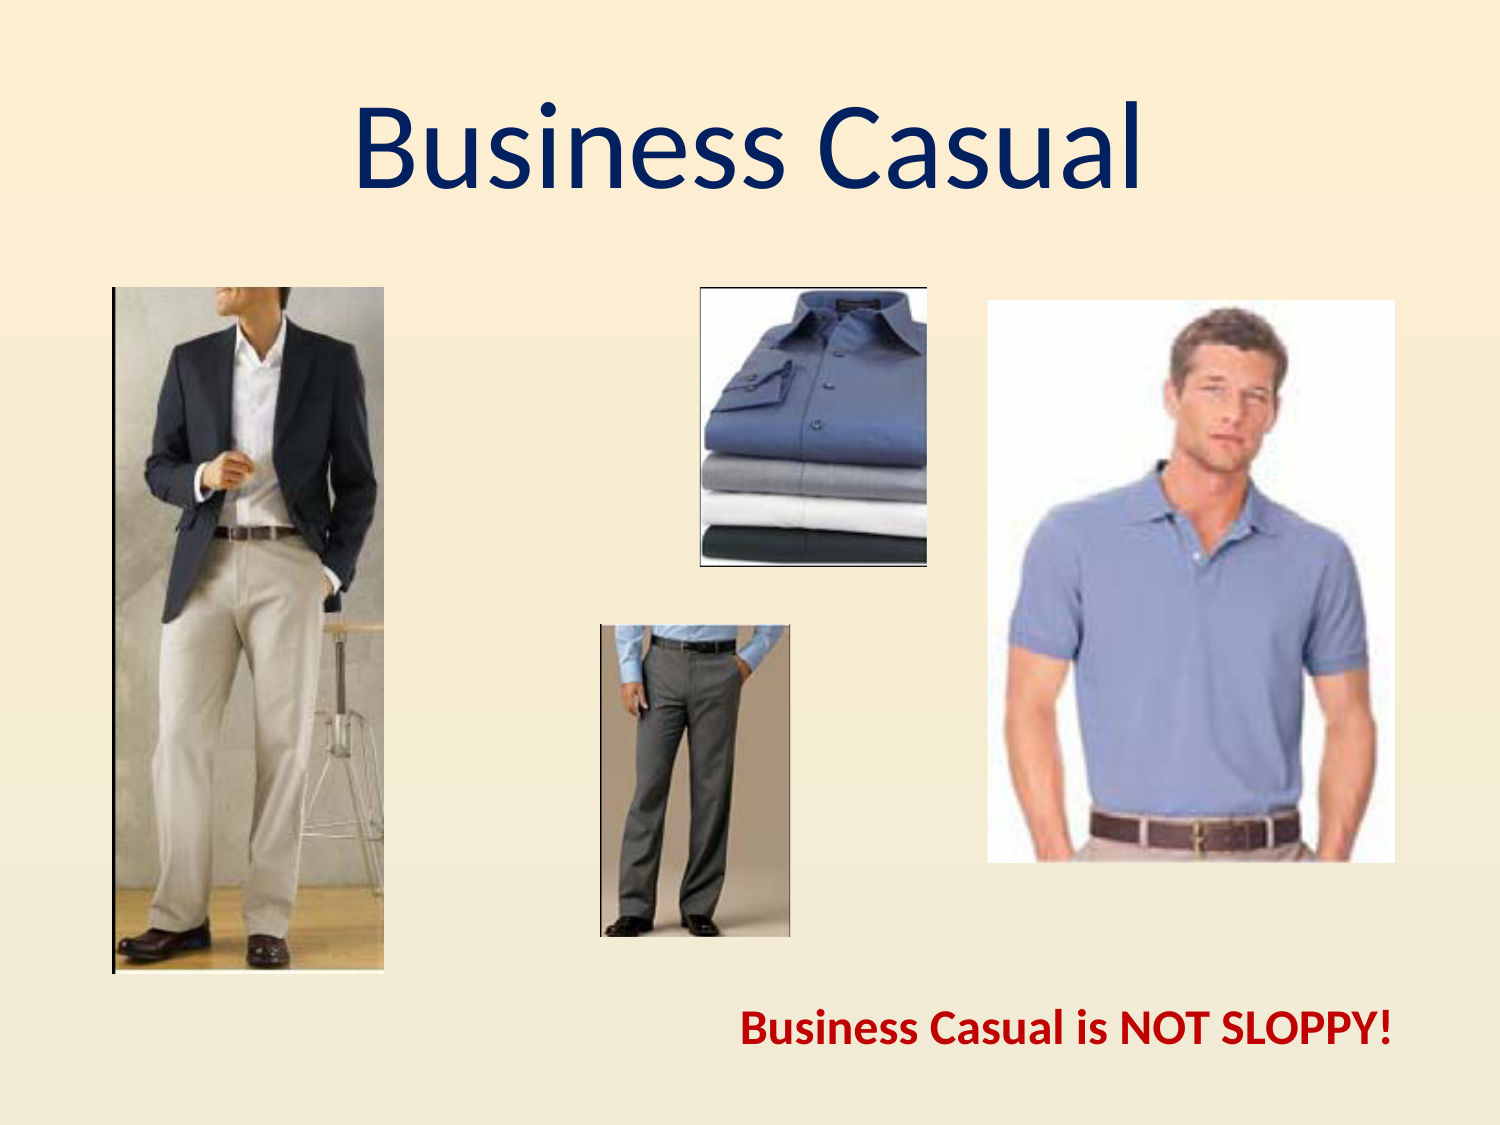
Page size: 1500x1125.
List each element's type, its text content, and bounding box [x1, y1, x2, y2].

picture [699, 287, 928, 567]
picture [112, 287, 385, 975]
title Business Casual [75, 45, 1425, 233]
text_box Business Casual is NOT SLOPPY! [724, 987, 1440, 1063]
picture [987, 299, 1396, 863]
picture [599, 624, 791, 938]
